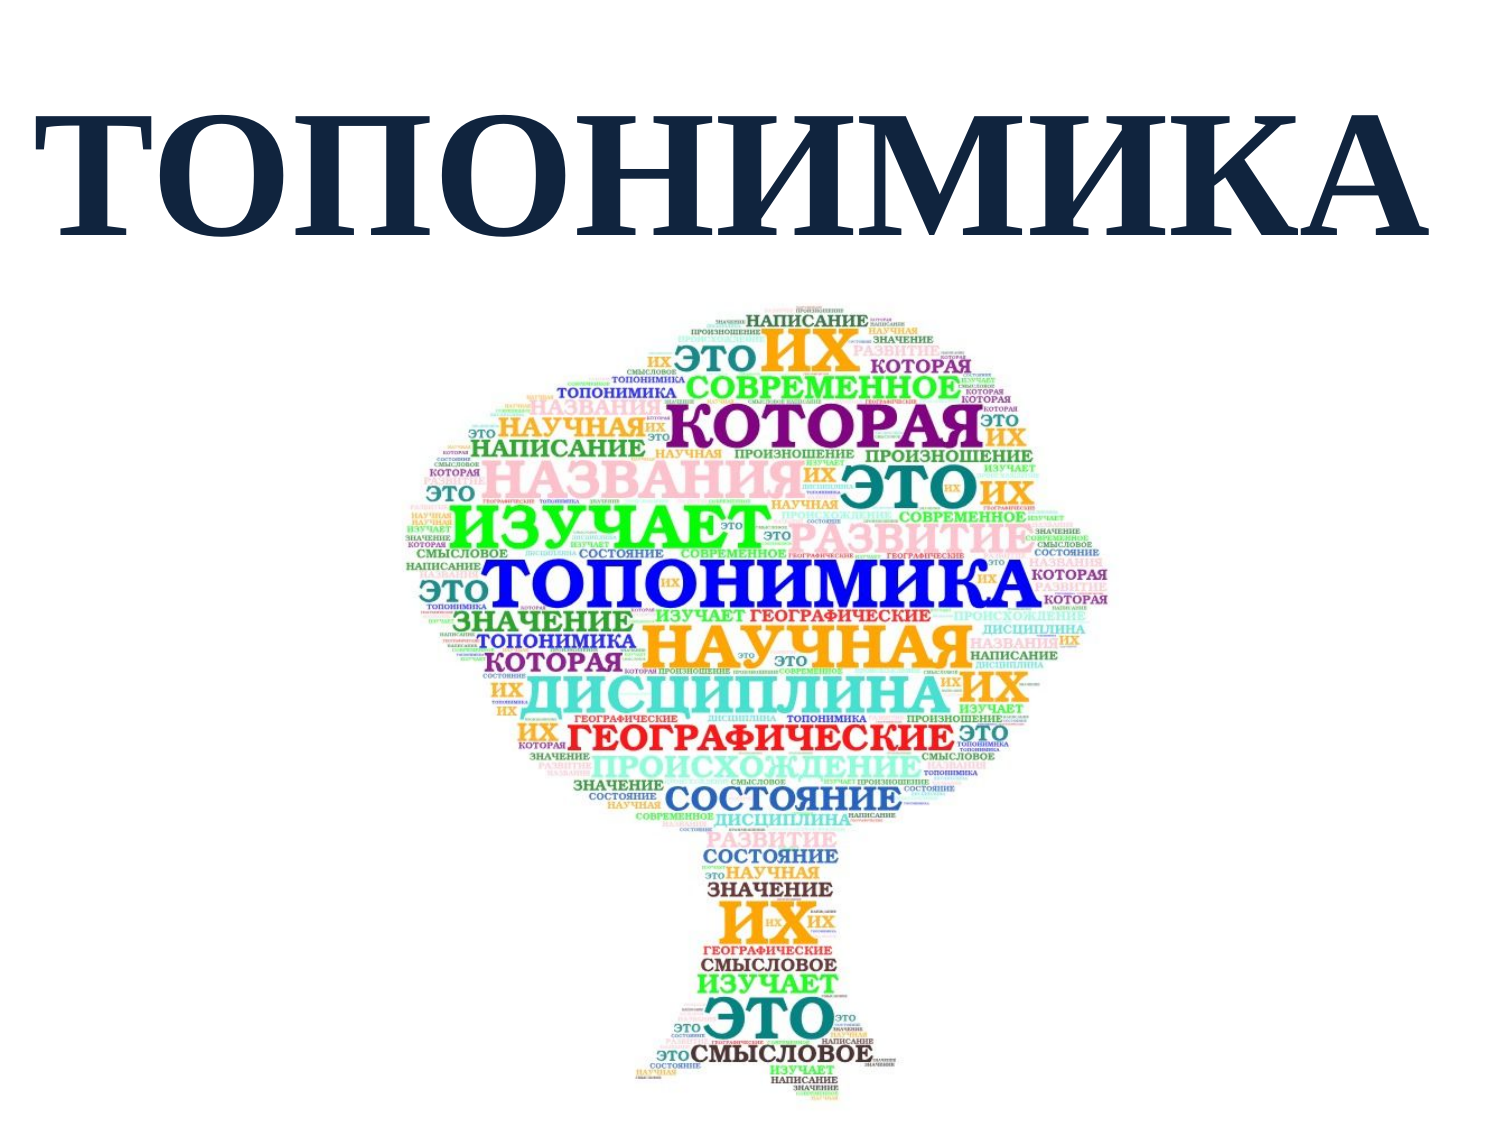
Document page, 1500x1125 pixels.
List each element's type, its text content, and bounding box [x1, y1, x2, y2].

title ТОПОНИМИКА [17, 42, 1447, 284]
picture [384, 285, 1130, 1125]
